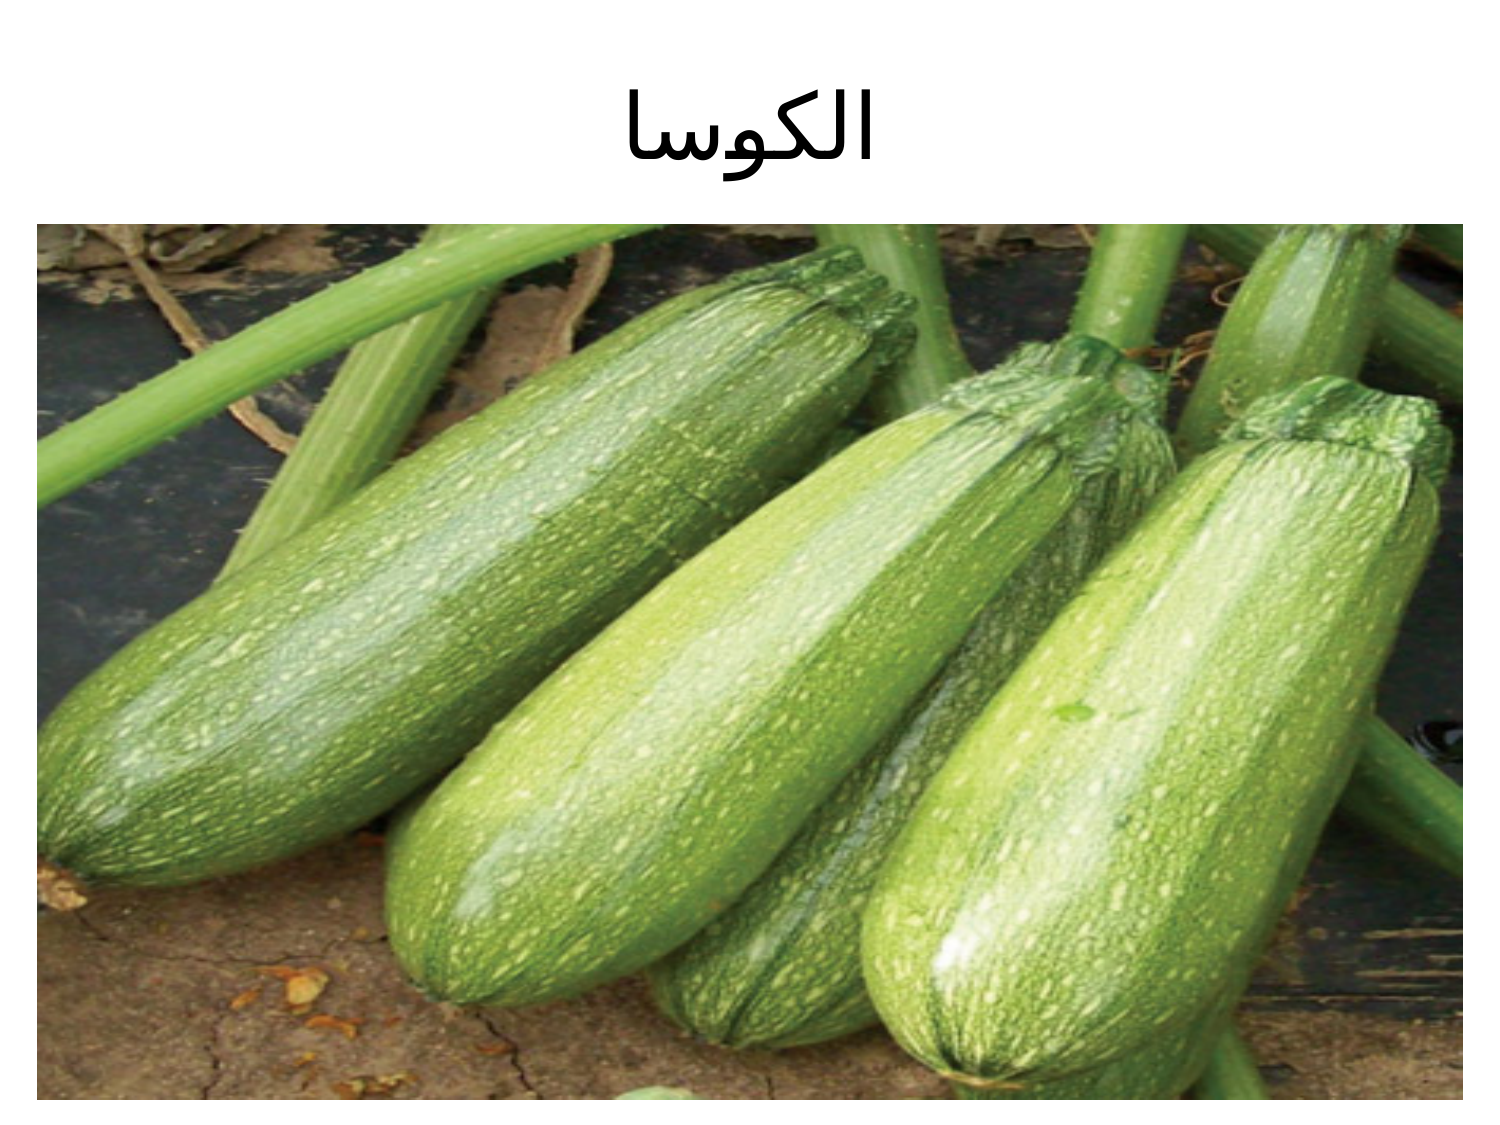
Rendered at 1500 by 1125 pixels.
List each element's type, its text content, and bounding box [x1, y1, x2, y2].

title الكوسا [75, 45, 1425, 200]
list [37, 224, 1463, 1101]
